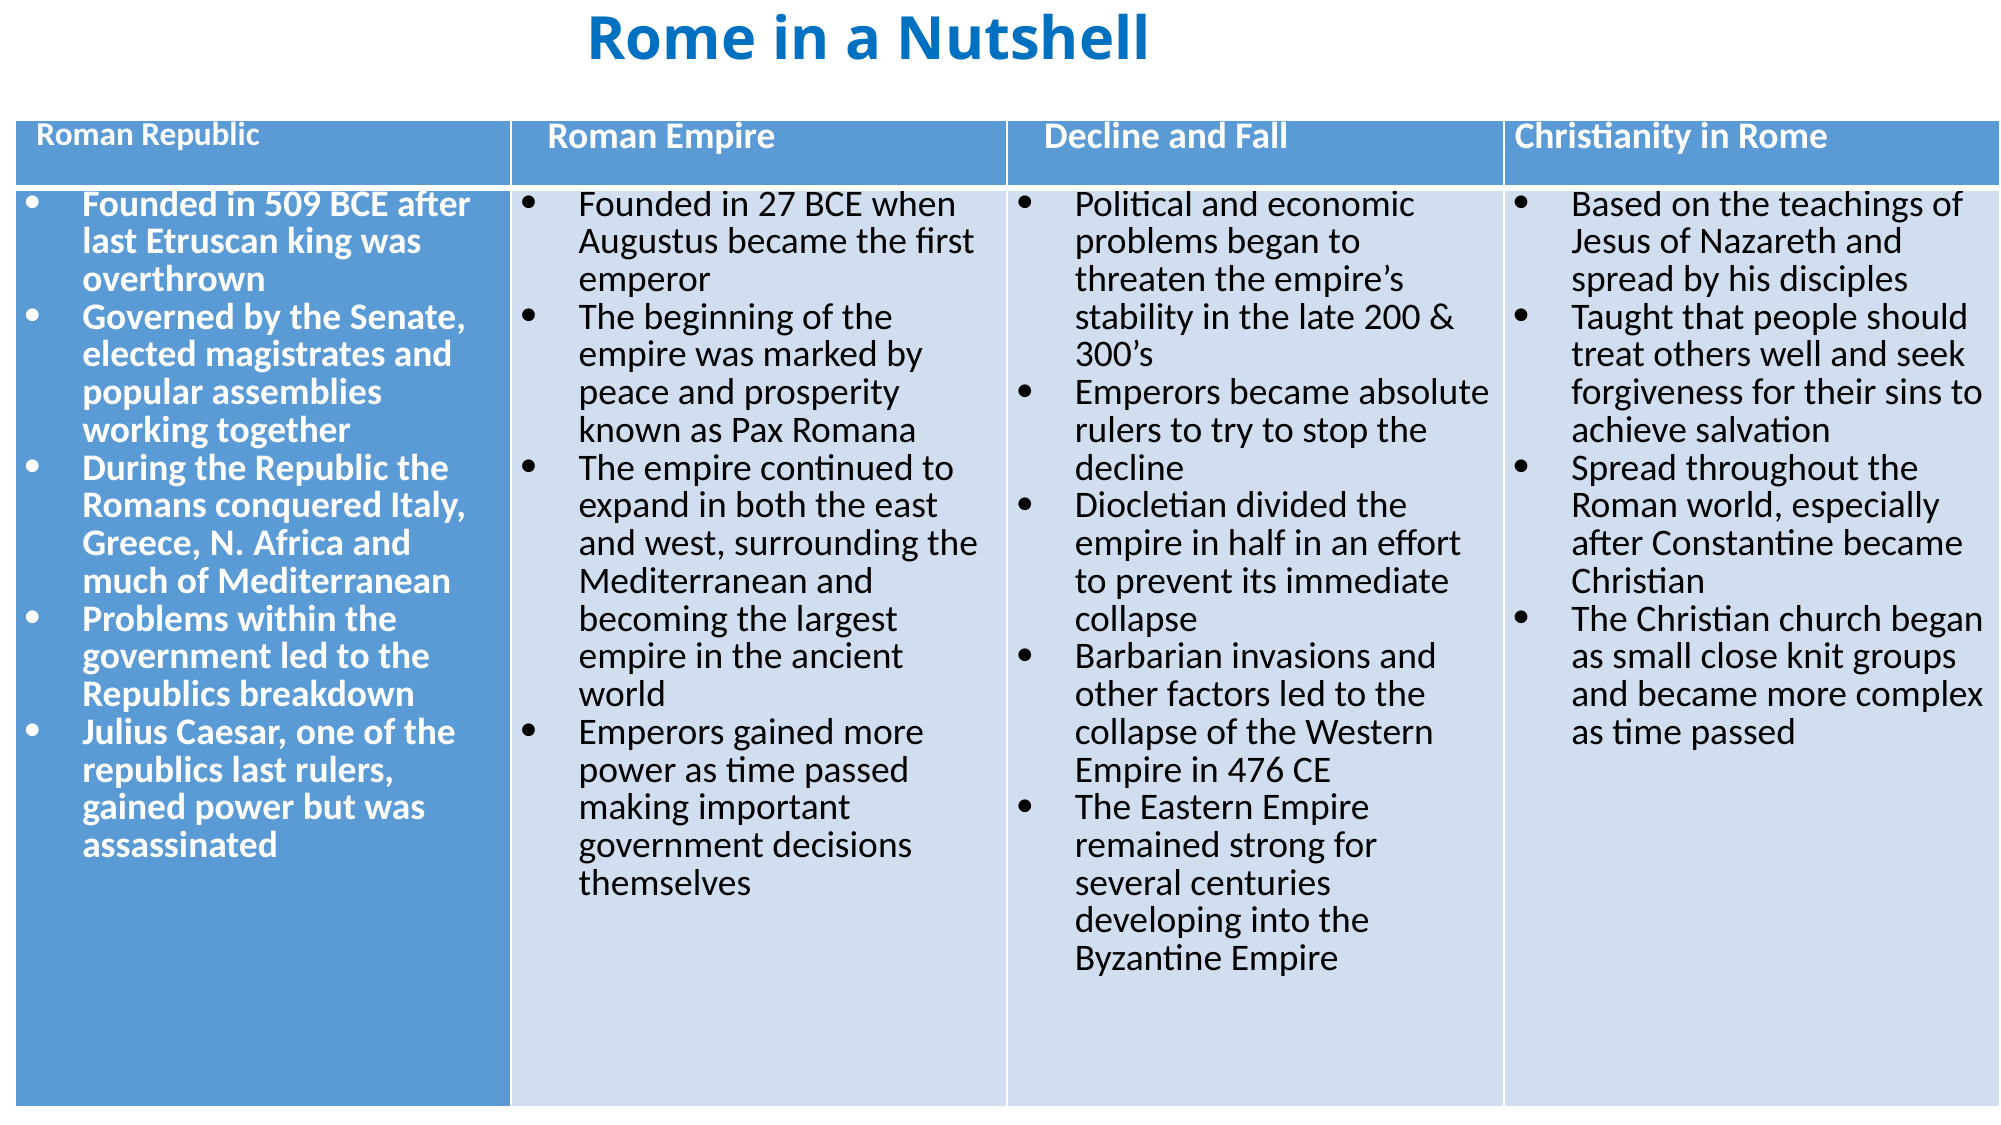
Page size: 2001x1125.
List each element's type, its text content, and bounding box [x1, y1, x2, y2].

table_cell Based on the teachings of Jesus of Nazareth and spread by his disciples Taught that people should treat others well and seek forgiveness for their sins to achieve salvation Spread throughout the Roman world, especially after Constantine became Christian The Christian church began as small close knit groups and became more complex as time passed [1505, 191, 1999, 1106]
table_header Roman Empire [512, 121, 1006, 185]
table_cell Founded in 27 BCE when Augustus became the first emperor The beginning of the empire was marked by peace and prosperity known as Pax Romana The empire continued to expand in both the east and west, surrounding the Mediterranean and becoming the largest empire in the ancient world Emperors gained more power as time passed making important government decisions themselves [512, 191, 1006, 1106]
table_cell Founded in 509 BCE after last Etruscan king was overthrown Governed by the Senate, elected magistrates and popular assemblies working together During the Republic the Romans conquered Italy, Greece, N. Africa and much of Mediterranean Problems within the government led to the Republics breakdown Julius Caesar, one of the republics last rulers, gained power but was assassinated [16, 191, 510, 1106]
table_header Roman Republic [16, 121, 510, 185]
title Rome in a Nutshell [137, 0, 1863, 81]
table_cell Political and economic problems began to threaten the empire’s stability in the late 200 & 300’s Emperors became absolute rulers to try to stop the decline Diocletian divided the empire in half in an effort to prevent its immediate collapse Barbarian invasions and other factors led to the collapse of the Western Empire in 476 CE The Eastern Empire remained strong for several centuries developing into the Byzantine Empire [1008, 191, 1503, 1106]
table_header Christianity in Rome [1505, 121, 1999, 185]
table_header Decline and Fall [1008, 121, 1503, 185]
